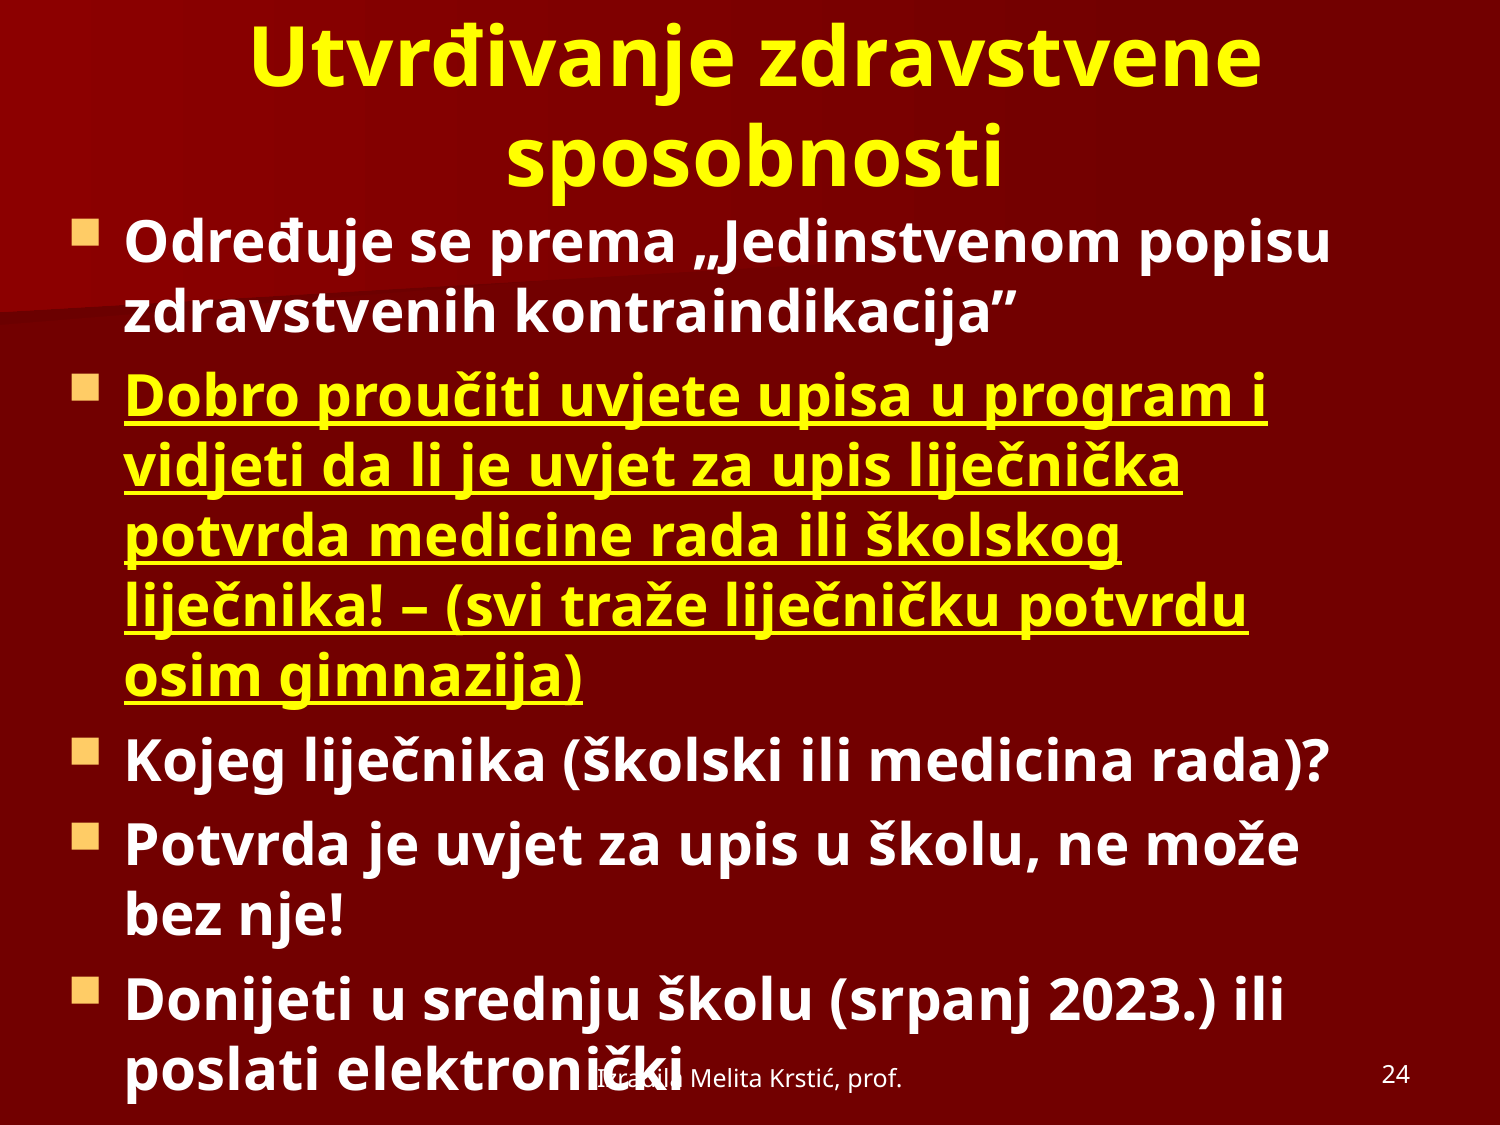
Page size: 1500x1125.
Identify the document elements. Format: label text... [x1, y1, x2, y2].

text_box Određuje se prema „Jedinstvenom popisu zdravstvenih kontraindikacija” Dobro proučiti uvjete upisa u program i vidjeti da li je uvjet za upis liječnička potvrda medicine rada ili školskog liječnika! – (svi traže liječničku potvrdu osim gimnazija) Kojeg liječnika (školski ili medicina rada)? Potvrda je uvjet za upis u školu, ne može bez nje! Donijeti u srednju školu (srpanj 2023.) ili poslati elektronički [53, 196, 1404, 1083]
text_box Izradila Melita Krstić, prof. [512, 1024, 988, 1100]
text_box 24 [1074, 1024, 1425, 1100]
text_box Utvrđivanje zdravstvene sposobnosti [41, 45, 1471, 161]
